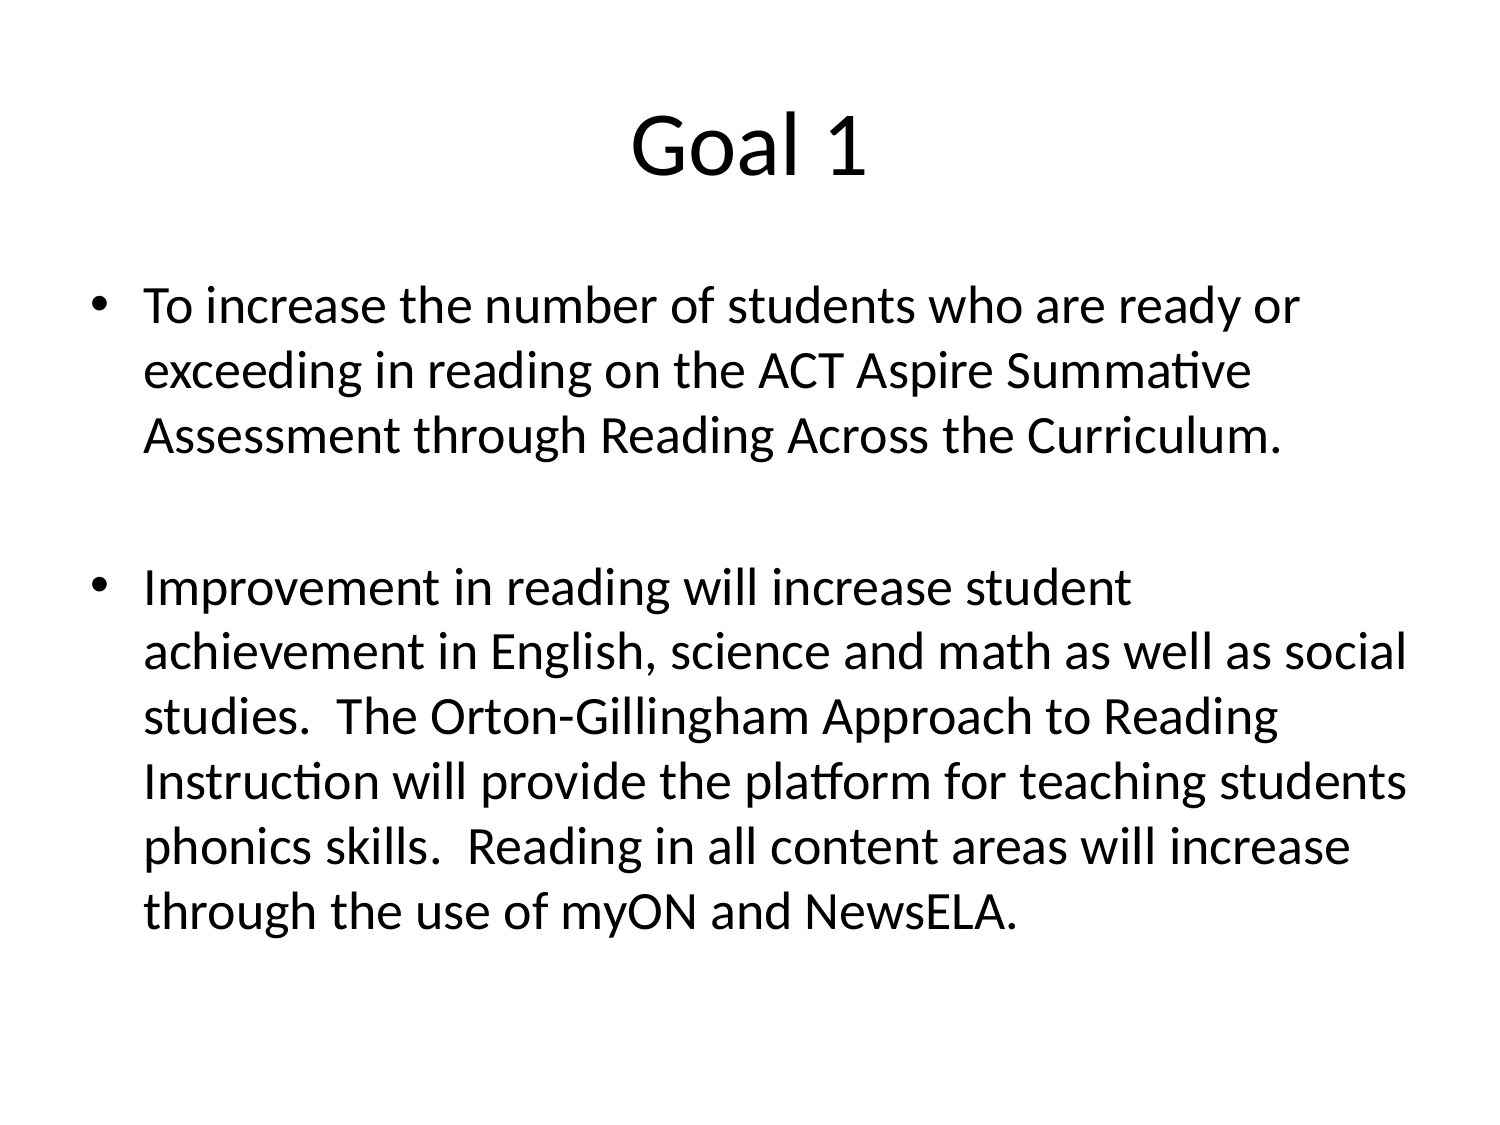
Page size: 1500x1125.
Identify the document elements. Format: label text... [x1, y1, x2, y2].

title Goal 1 [75, 45, 1425, 233]
list To increase the number of students who are ready or exceeding in reading on the ACT Aspire Summative Assessment through Reading Across the Curriculum. Improvement in reading will increase student achievement in English, science and math as well as social studies. The Orton-Gillingham Approach to Reading Instruction will provide the platform for teaching students phonics skills. Reading in all content areas will increase through the use of myON and NewsELA. [75, 262, 1425, 1038]
